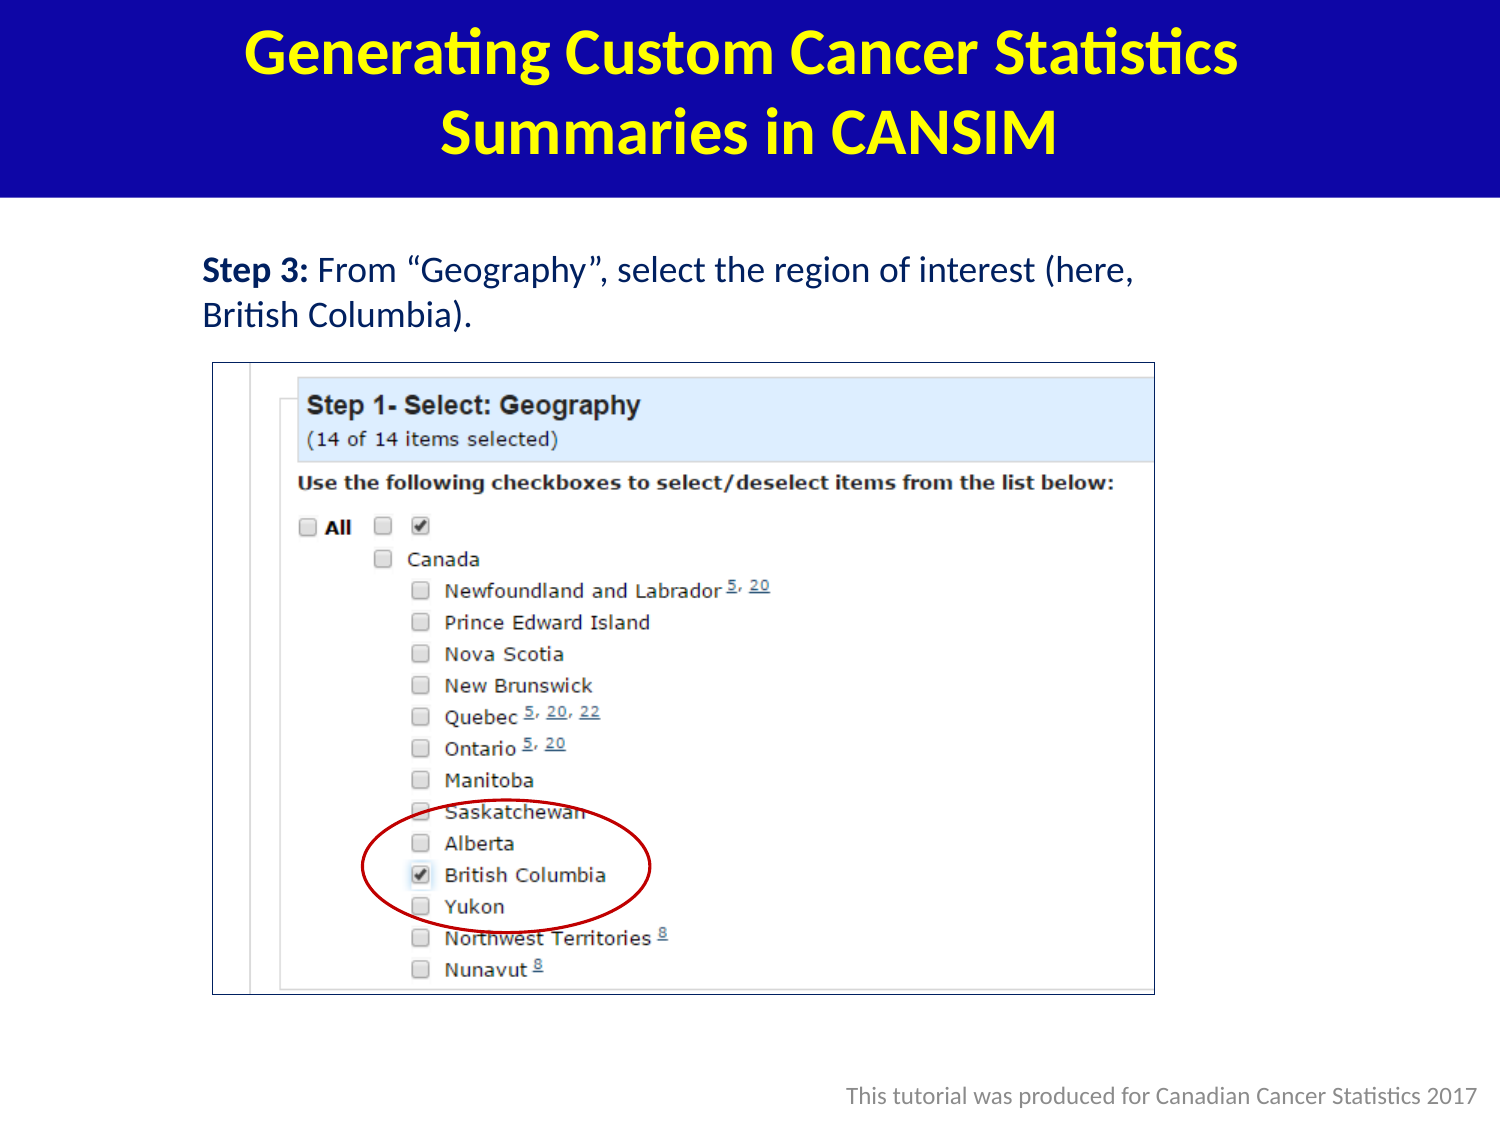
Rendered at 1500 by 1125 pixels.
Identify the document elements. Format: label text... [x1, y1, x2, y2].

picture [212, 362, 1156, 995]
footer This tutorial was produced for Canadian Cancer Statistics 2017 [825, 1065, 1500, 1125]
text_box Step 3: From “Geography”, select the region of interest (here, British Columbia). [187, 237, 1225, 388]
title Generating Custom Cancer Statistics Summaries in CANSIM [0, 0, 1500, 198]
